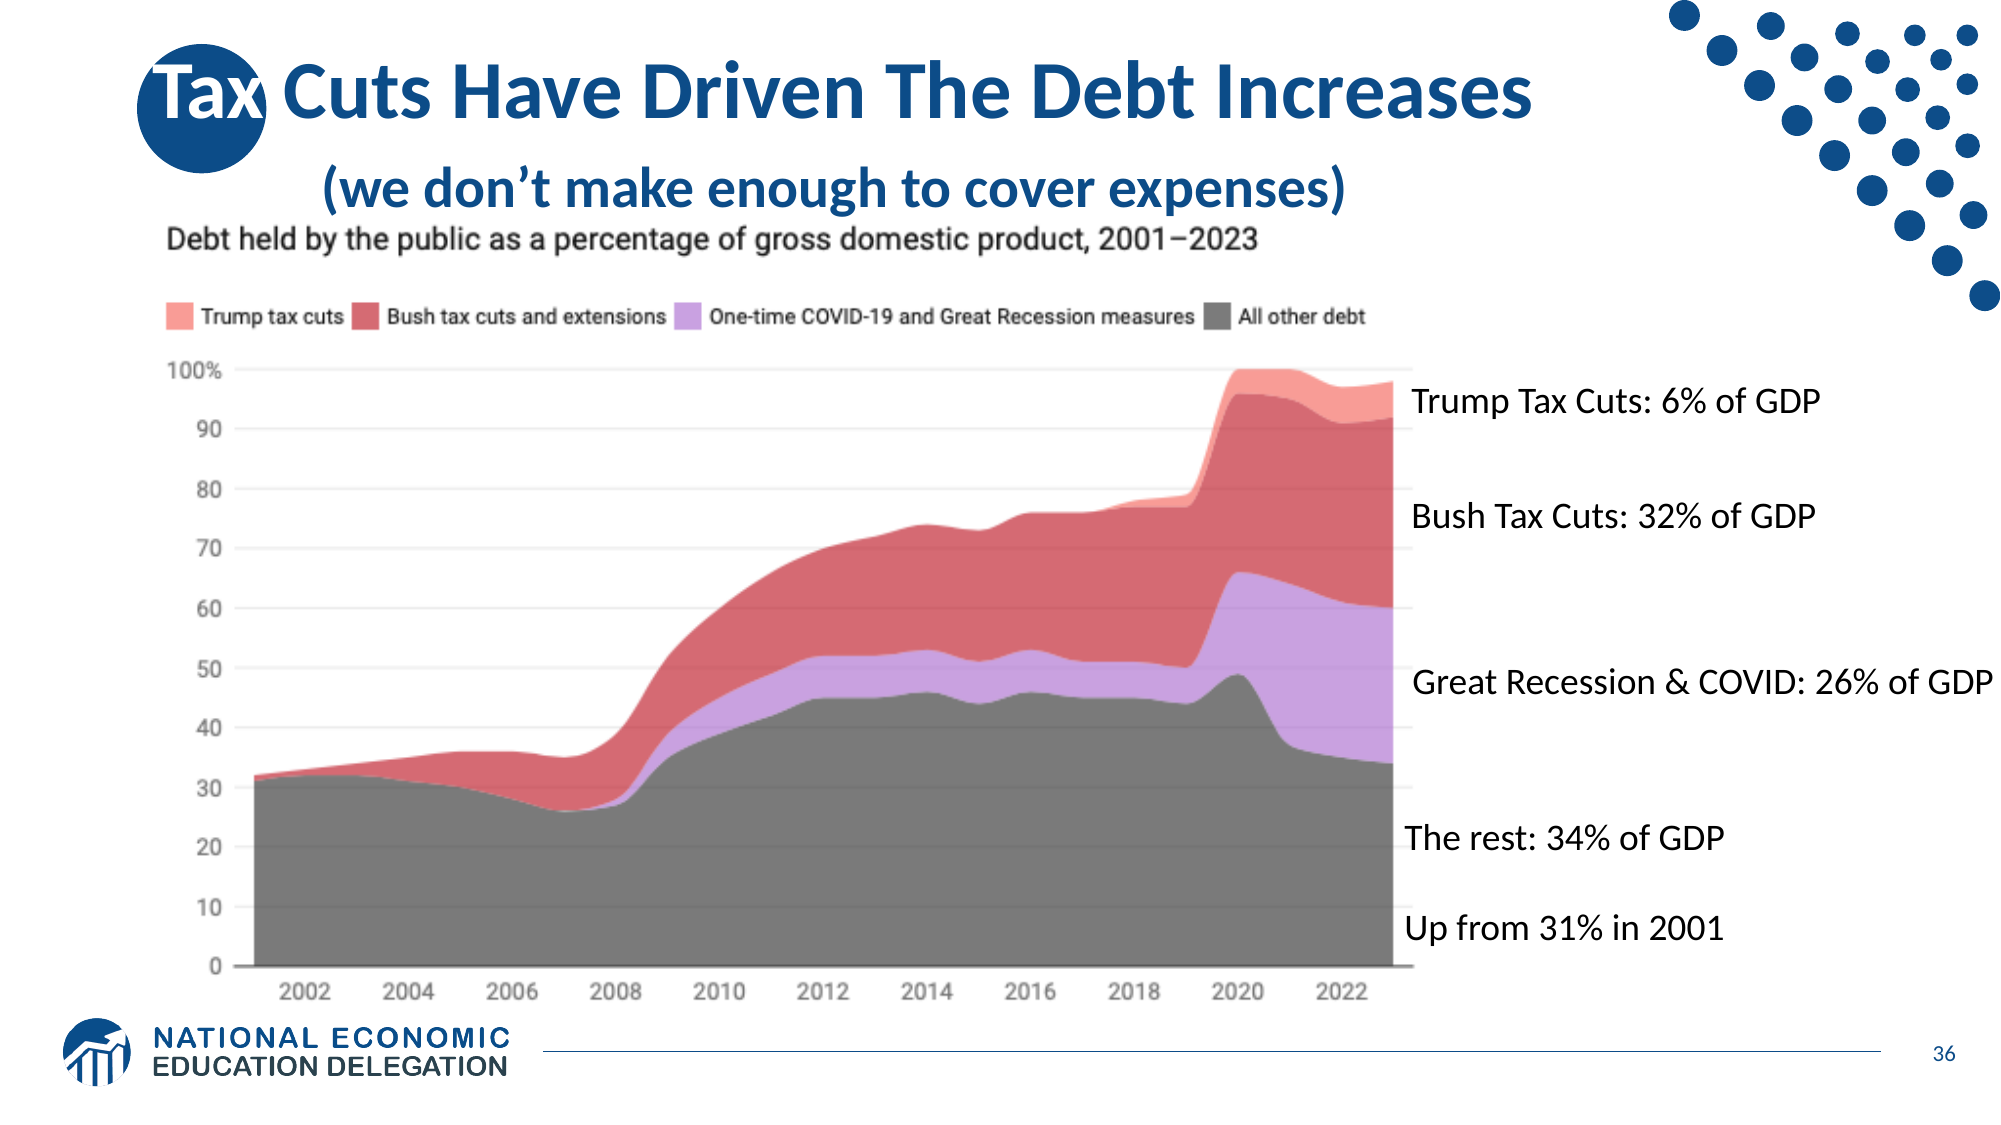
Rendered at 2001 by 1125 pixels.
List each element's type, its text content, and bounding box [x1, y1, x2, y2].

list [151, 217, 1421, 1008]
text_box Great Recession & COVID: 26% of GDP [1421, 649, 2000, 710]
title Tax Cuts Have Driven The Debt Increases (we don’t make enough to cover expenses) [137, 39, 1863, 233]
text_box Bush Tax Cuts: 32% of GDP [1421, 483, 1832, 544]
text_box Trump Tax Cuts: 6% of GDP [1421, 368, 1837, 429]
text_box The rest: 34% of GDP Up from 31% in 2001 [1421, 805, 1741, 956]
slide_number 36 [1521, 1022, 1972, 1082]
picture [55, 1013, 520, 1091]
